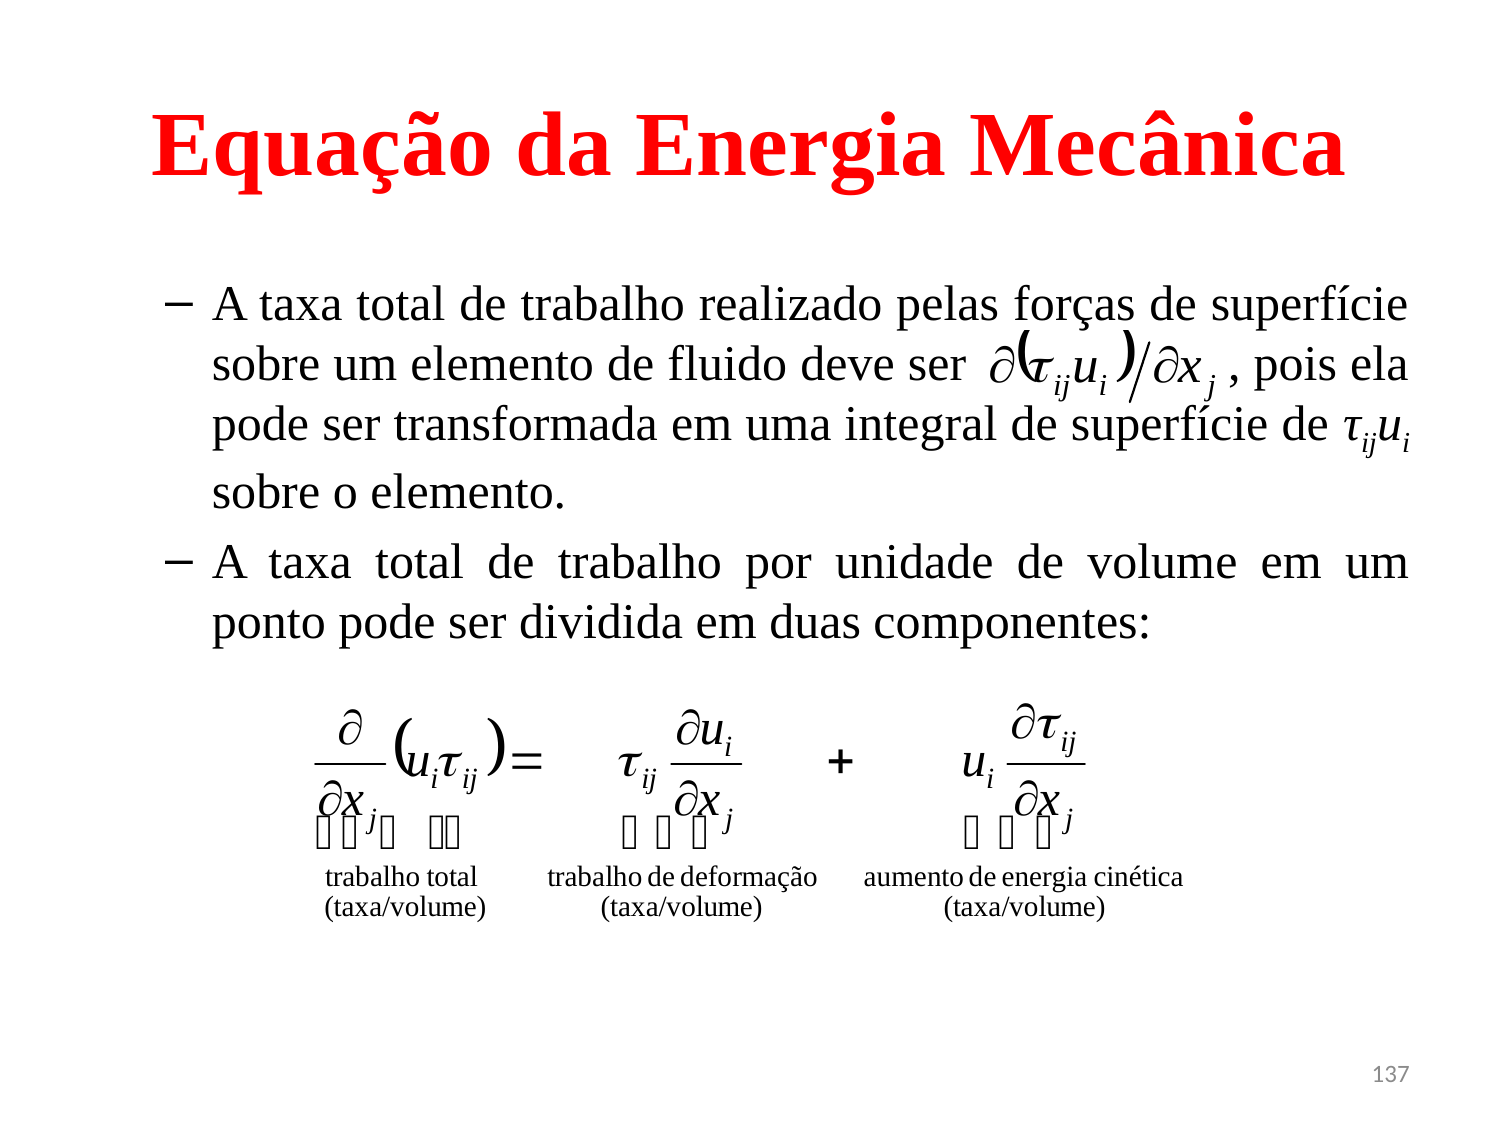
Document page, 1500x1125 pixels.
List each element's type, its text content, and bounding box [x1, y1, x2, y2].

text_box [980, 329, 1230, 413]
list A taxa total de trabalho realizado pelas forças de superfície sobre um elemento de fluido deve ser , pois ela pode ser transformada em uma integral de superfície de τijui sobre o elemento. A taxa total de trabalho por unidade de volume em um ponto pode ser dividida em duas componentes: [75, 262, 1425, 1005]
slide_number 137 [1074, 1042, 1425, 1103]
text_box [306, 687, 1195, 936]
title Equação da Energia Mecânica [75, 45, 1425, 233]
